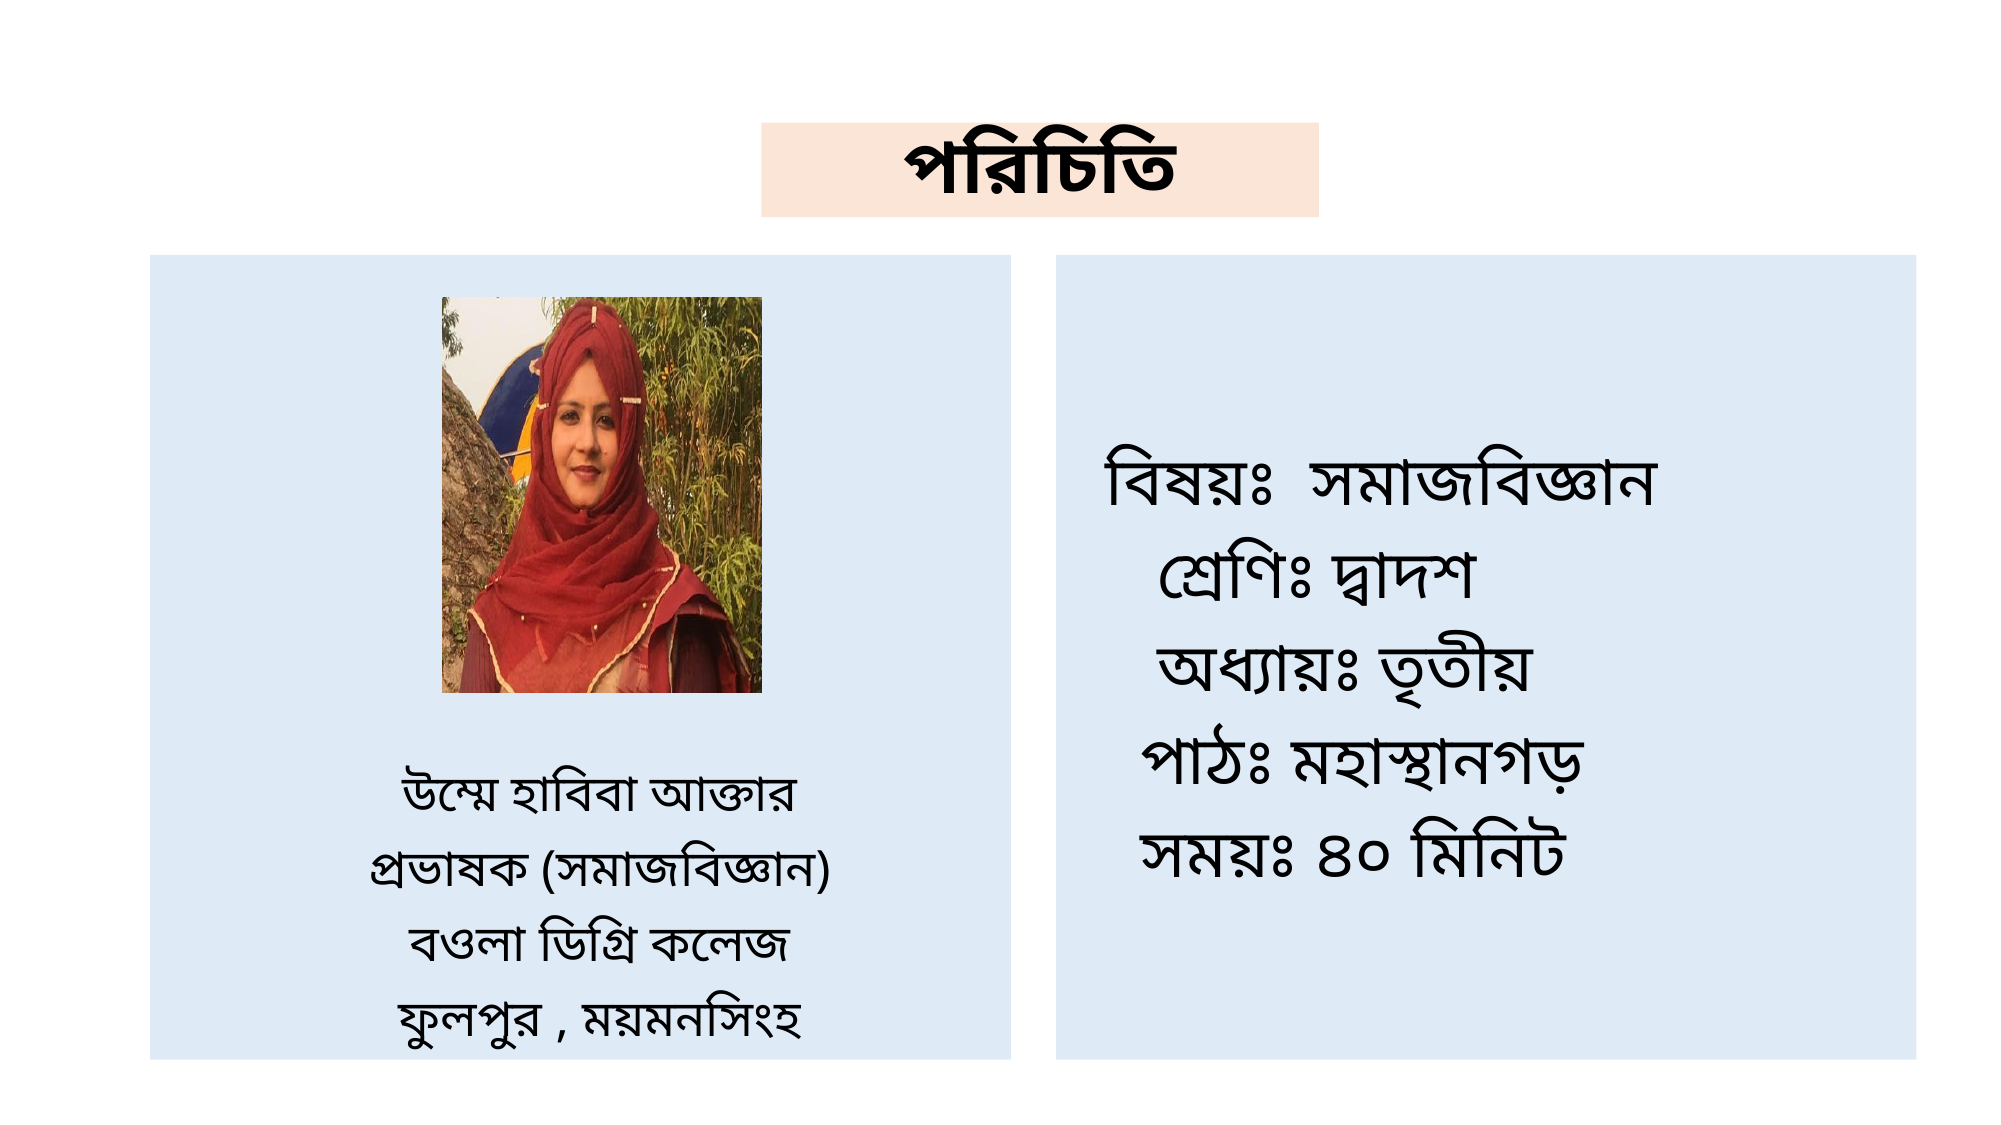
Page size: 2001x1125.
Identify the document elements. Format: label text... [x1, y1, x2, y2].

list পরিচিতি [761, 122, 1319, 218]
list উম্মে হাবিবা আক্তার প্রভাষক (সমাজবিজ্ঞান) বওলা ডিগ্রি কলেজ ফুলপুর , ময়মনসিংহ [150, 254, 1011, 1060]
list বিষয়ঃ সমাজবিজ্ঞান শ্রেণিঃ দ্বাদশ অধ্যায়ঃ তৃতীয় পাঠঃ মহাস্থানগড় সময়ঃ ৪০ মিনিট [1056, 254, 1917, 1060]
picture [442, 297, 762, 694]
